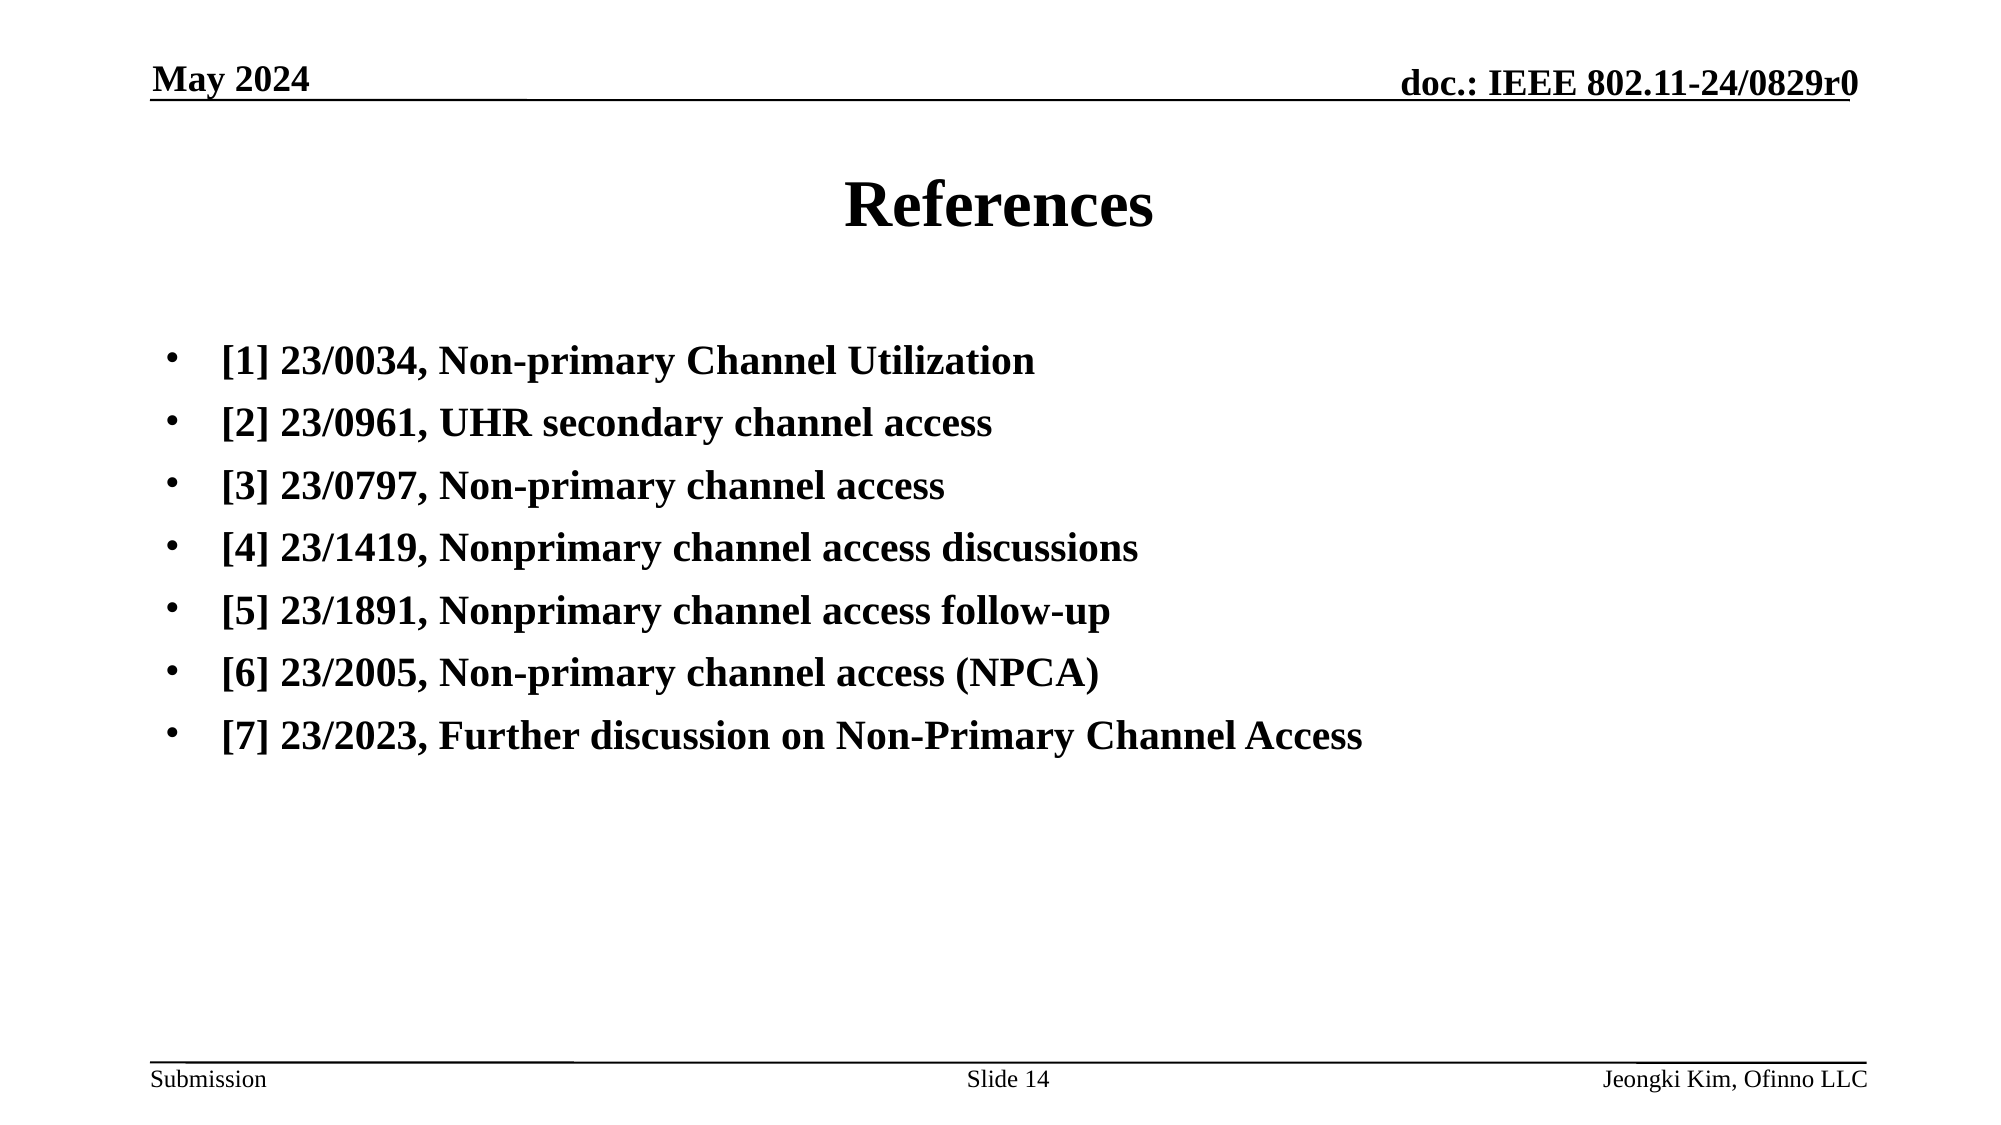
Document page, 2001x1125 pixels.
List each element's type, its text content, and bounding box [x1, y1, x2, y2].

list [1] 23/0034, Non-primary Channel Utilization [2] 23/0961, UHR secondary channel access [3] 23/0797, Non-primary channel access [4] 23/1419, Nonprimary channel access discussions [5] 23/1891, Nonprimary channel access follow-up [6] 23/2005, Non-primary channel access (NPCA) [7] 23/2023, Further discussion on Non-Primary Channel Access [149, 324, 1850, 1000]
slide_number Slide 14 [950, 1061, 1067, 1123]
title References [149, 112, 1850, 288]
footer Jeongki Kim, Ofinno LLC [1171, 1061, 1869, 1093]
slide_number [152, 54, 563, 100]
